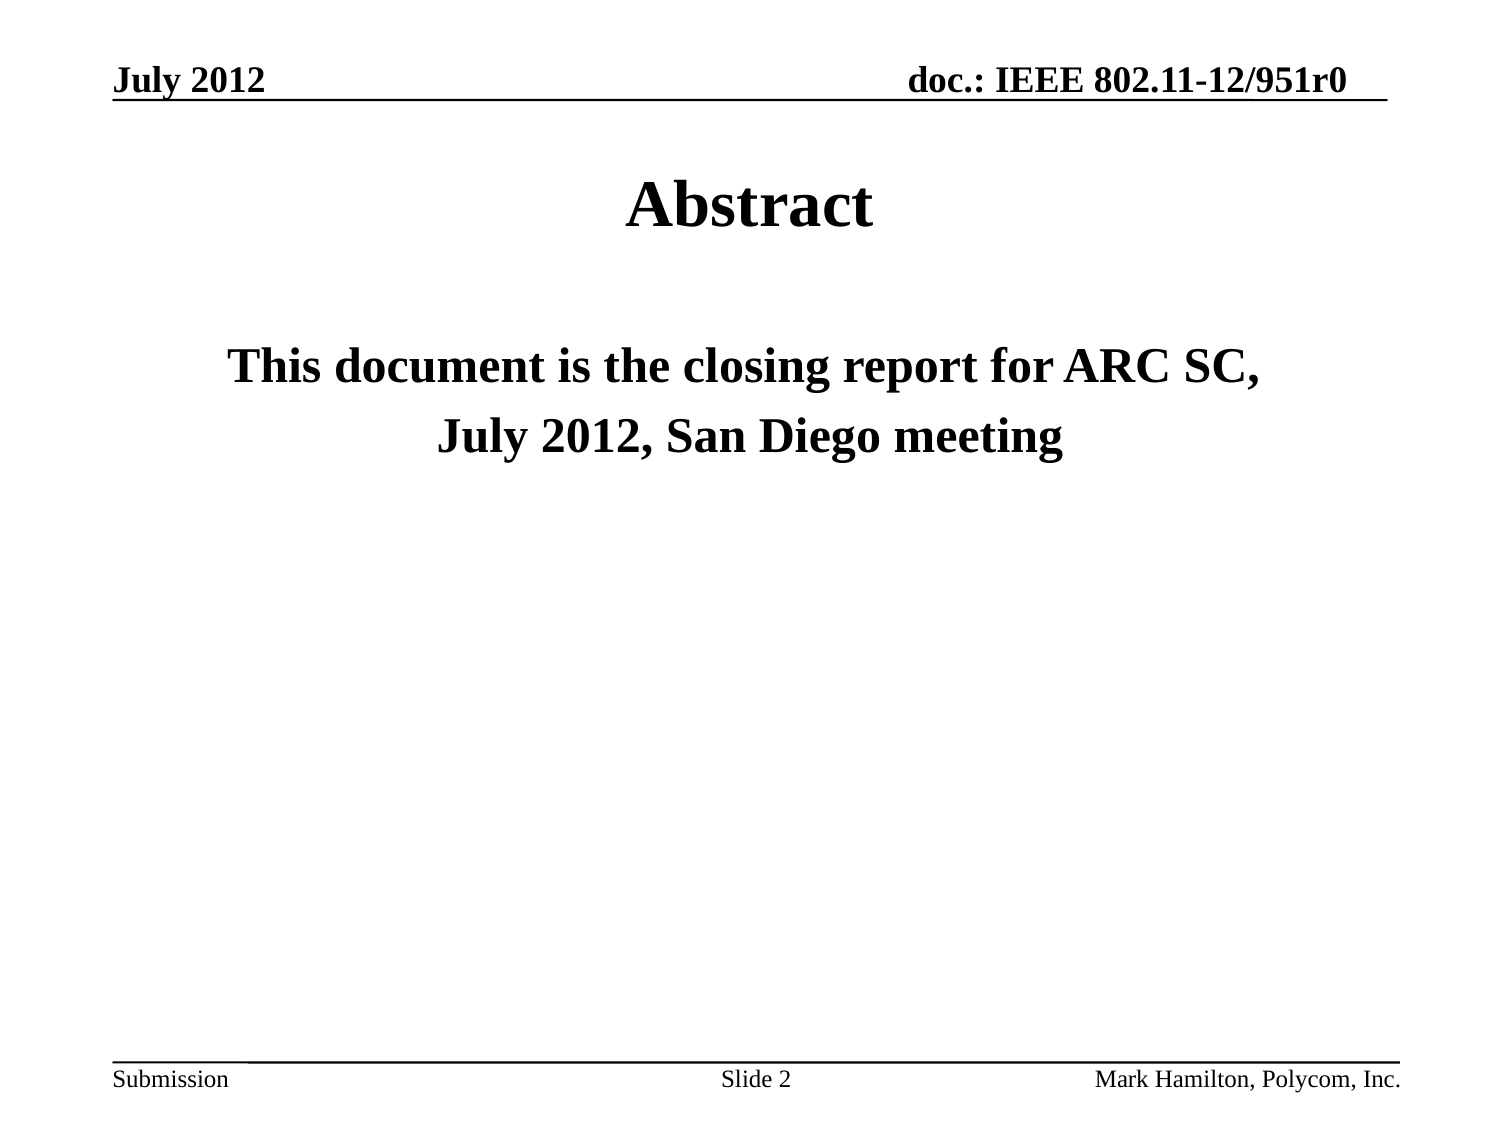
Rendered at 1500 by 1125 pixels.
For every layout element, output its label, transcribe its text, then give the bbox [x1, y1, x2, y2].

list This document is the closing report for ARC SC, July 2012, San Diego meeting [112, 324, 1388, 1001]
footer Mark Hamilton, Polycom, Inc. [1090, 1061, 1402, 1093]
title Abstract [112, 112, 1388, 288]
slide_number Slide 2 [712, 1061, 800, 1093]
